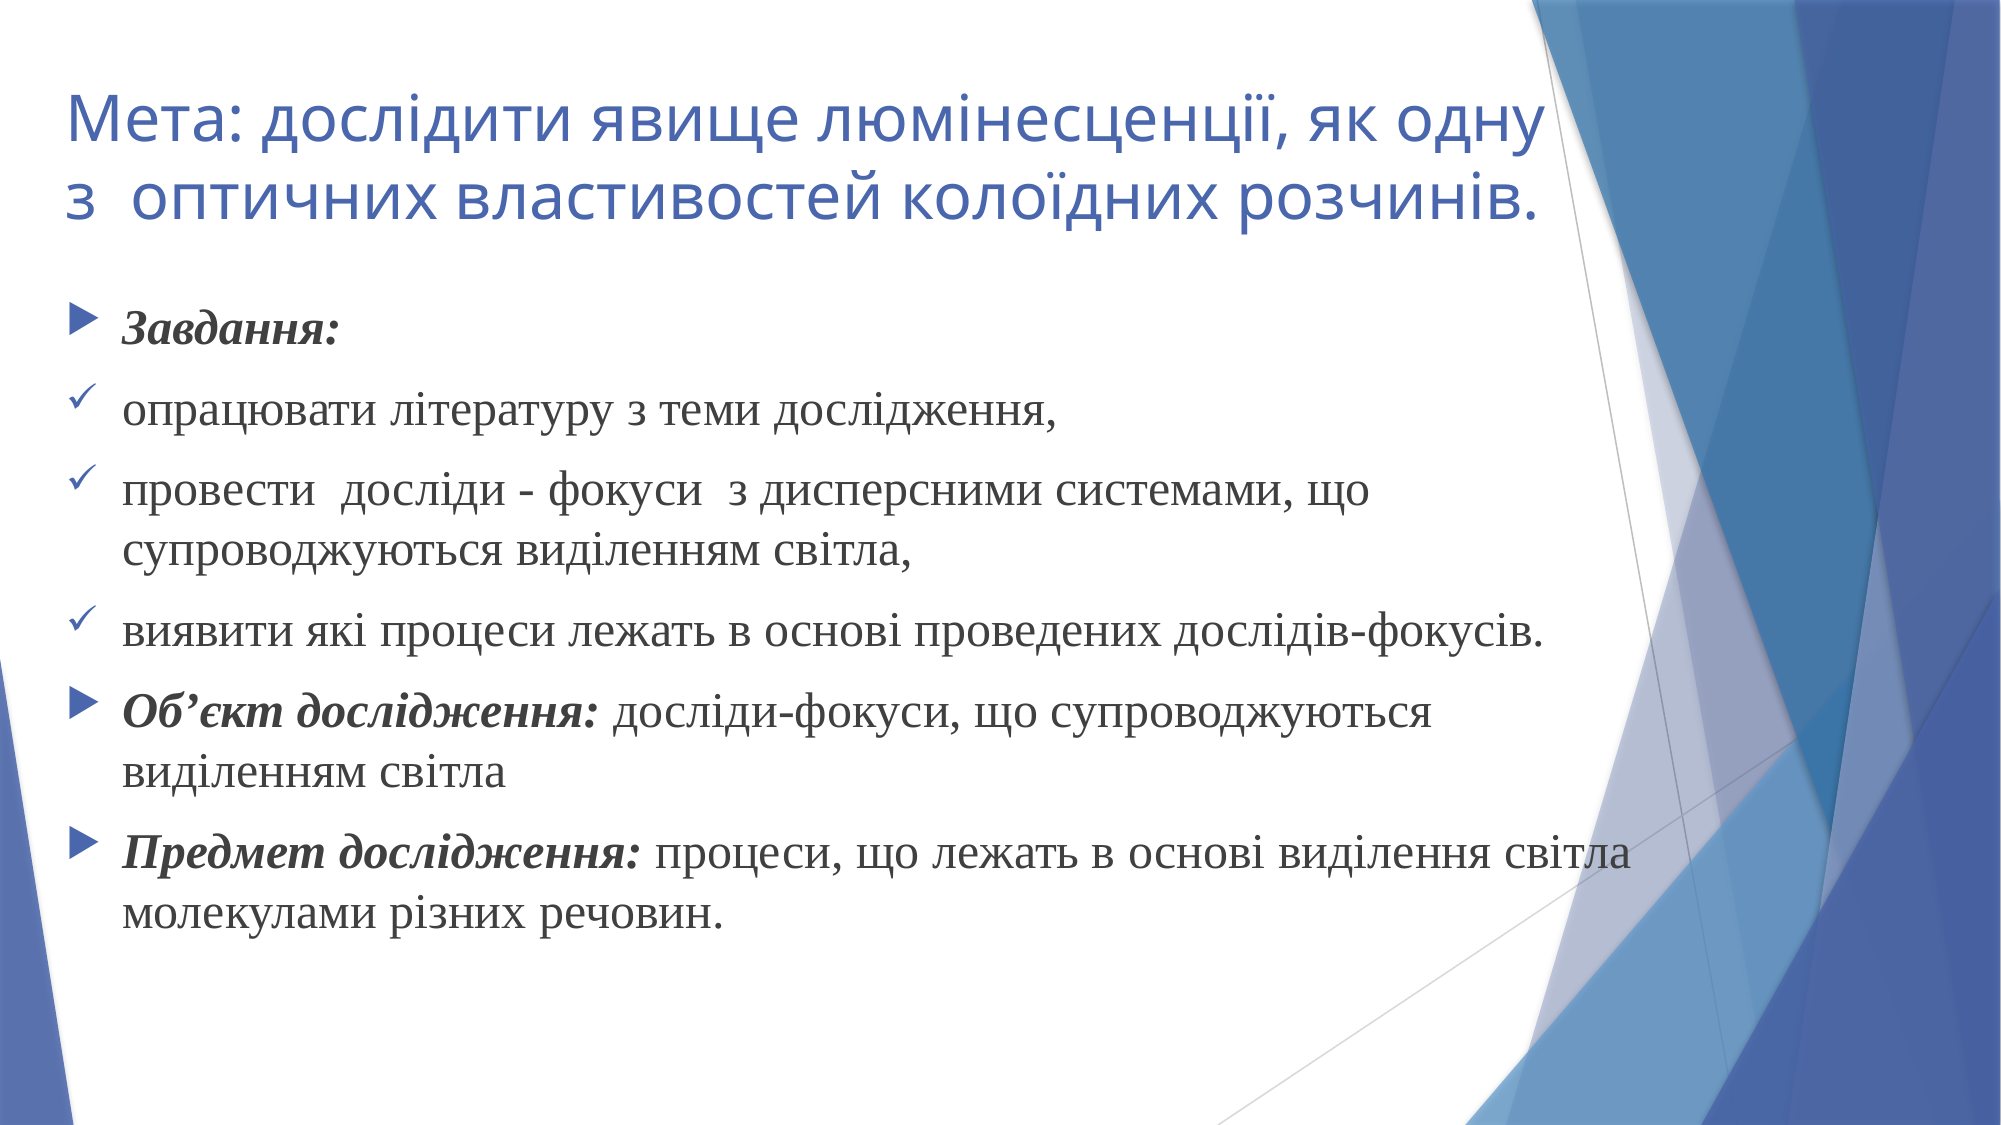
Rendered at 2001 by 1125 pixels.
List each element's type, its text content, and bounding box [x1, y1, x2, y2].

list Завдання: опрацювати літературу з теми дослідження, провести досліди - фокуси з дисперсними системами, що супроводжуються виділенням світла, виявити які процеси лежать в основі проведених дослідів-фокусів. Об’єкт дослідження: досліди-фокуси, що супроводжуються виділенням світла Предмет дослідження: процеси, що лежать в основі виділення світла молекулами різних речовин. [50, 286, 1648, 924]
title Мета: дослідити явище люмінесценції, як одну з оптичних властивостей колоїдних розчинів. [50, 69, 1579, 286]
